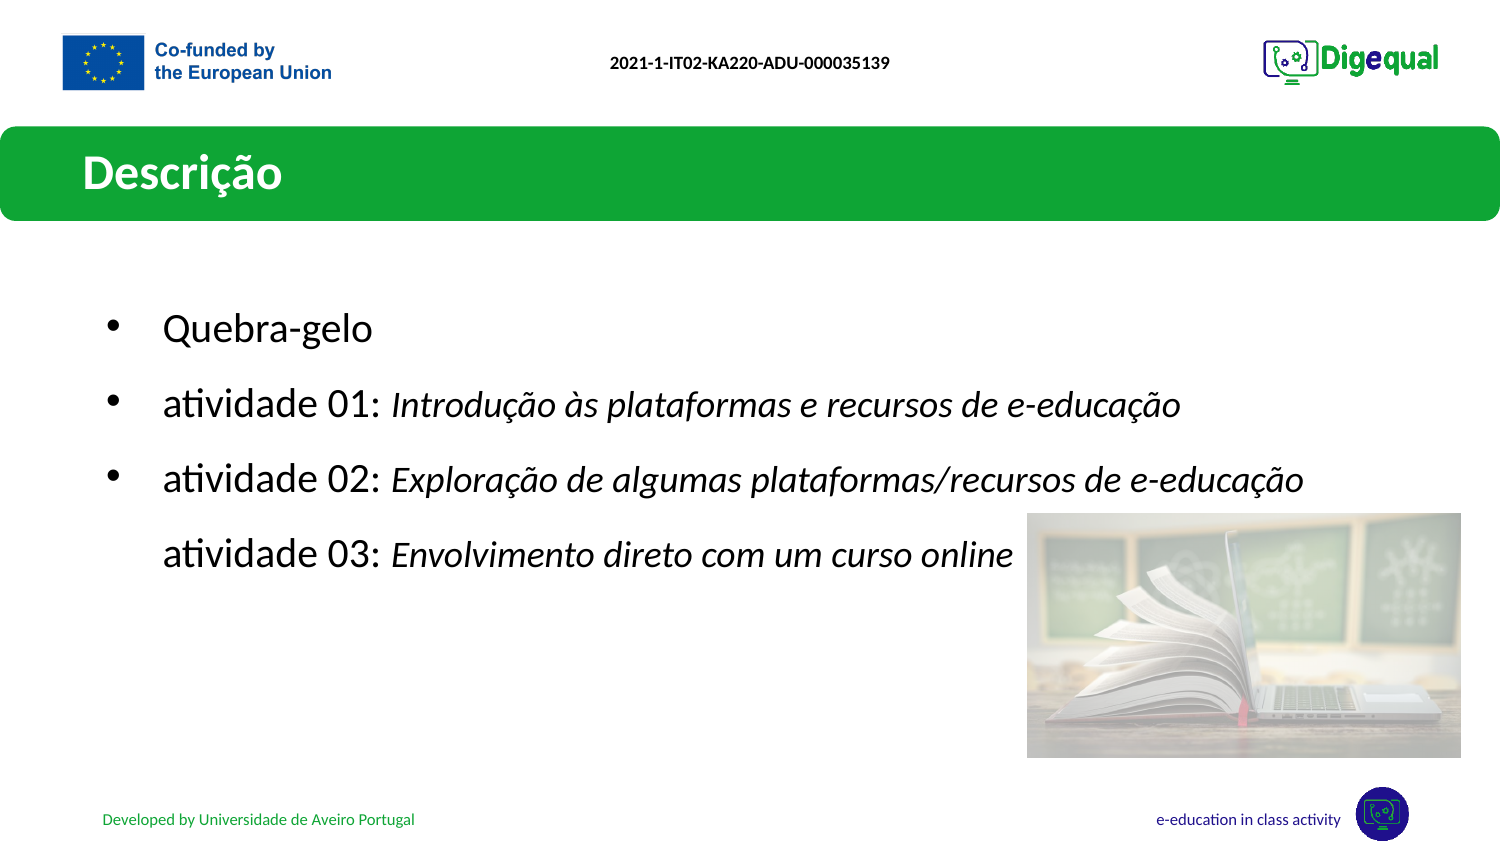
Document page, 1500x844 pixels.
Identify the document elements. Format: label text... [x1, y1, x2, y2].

picture [1353, 783, 1411, 842]
text_box [0, 126, 67, 221]
picture [1255, 24, 1449, 96]
text_box [1019, 126, 1500, 221]
picture [1027, 513, 1461, 758]
picture [58, 26, 352, 94]
text_box Descrição [67, 79, 1019, 261]
text_box Quebra-gelo atividade 01: Introdução às plataformas e recursos de e-educação atividade 02: Exploração de algumas plataformas/recursos de e-educação atividade 03: Envolvimento direto com um curso online [91, 268, 1386, 584]
